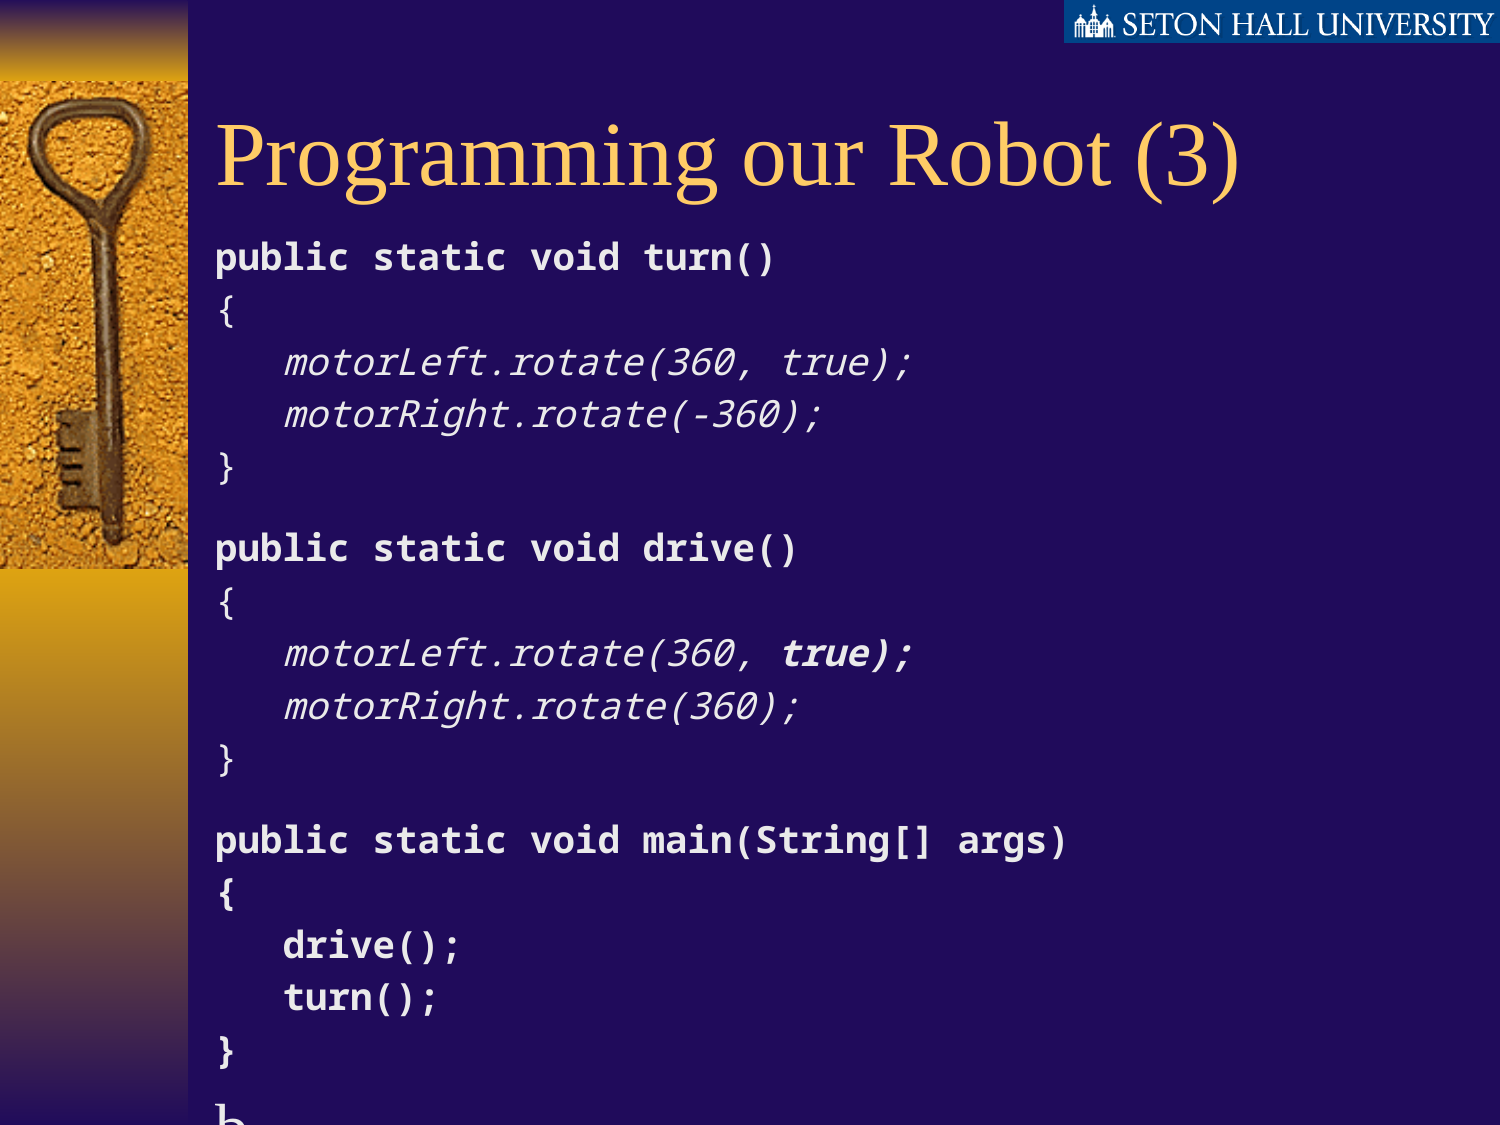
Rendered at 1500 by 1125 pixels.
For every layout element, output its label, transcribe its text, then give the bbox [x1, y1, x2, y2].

picture [0, 81, 188, 569]
title Programming our Robot (3) [199, 49, 1476, 224]
picture [1064, 0, 1500, 43]
list public static void turn() { motorLeft.rotate(360, true); motorRight.rotate(-360); } public static void drive() { motorLeft.rotate(360, true); motorRight.rotate(360); } public static void main(String[] args) { drive(); turn(); } b [199, 224, 1476, 1101]
